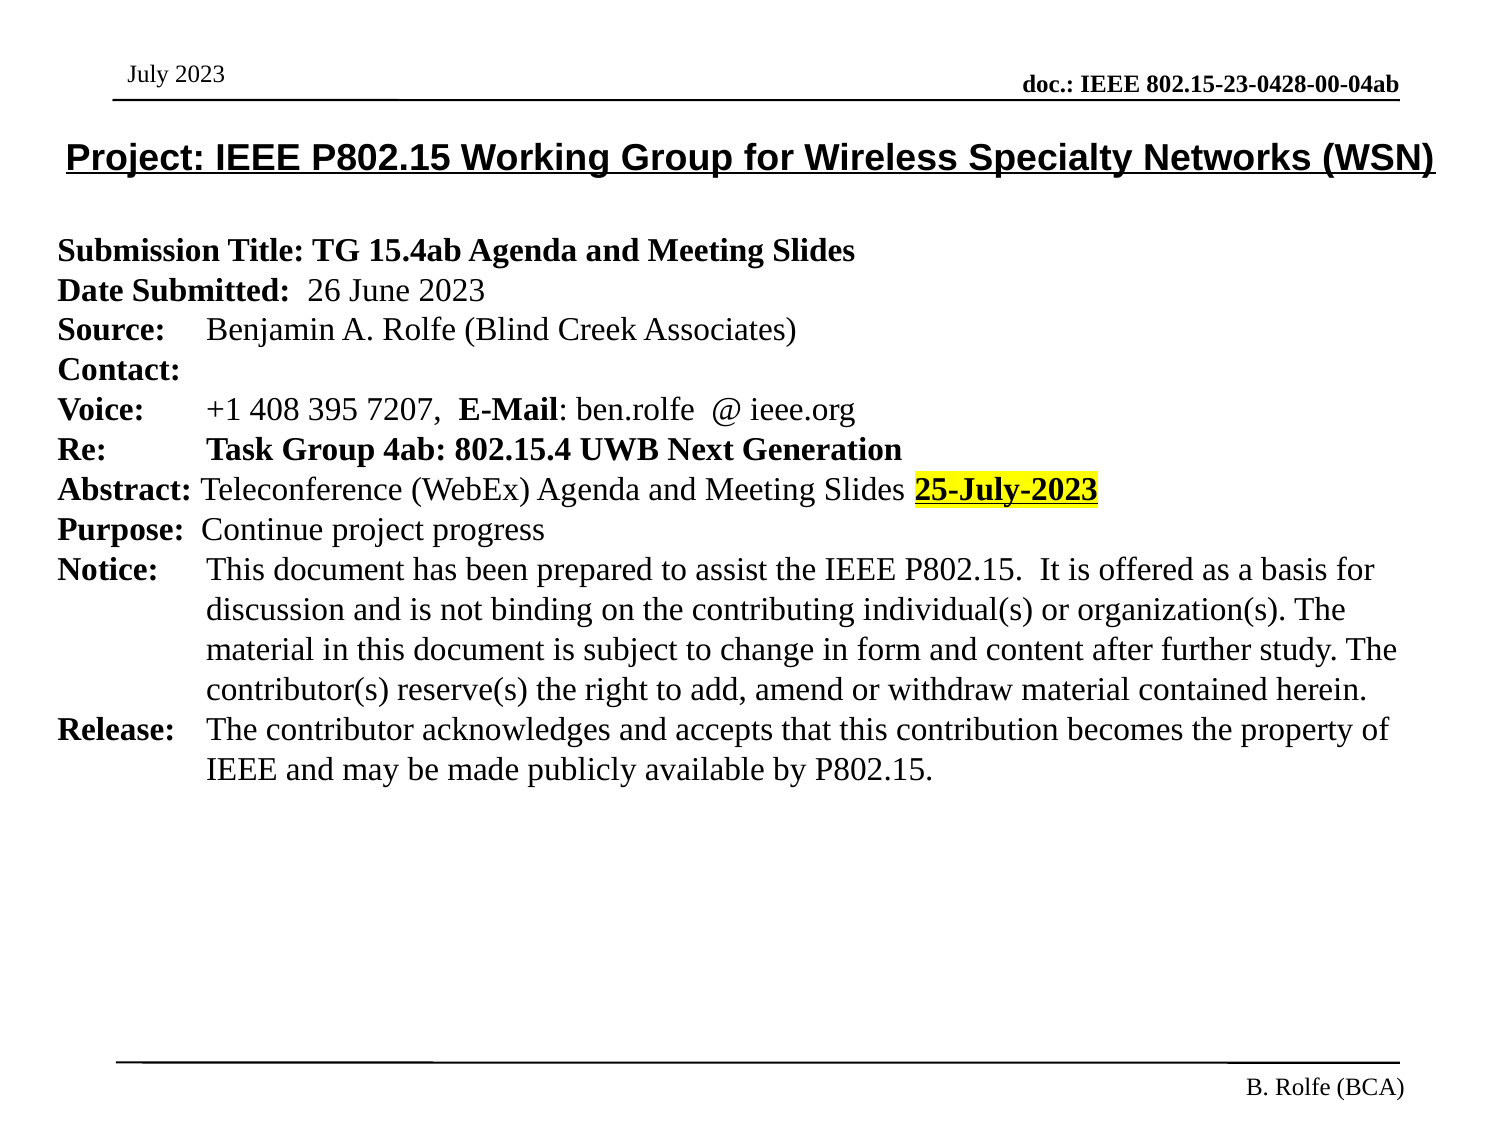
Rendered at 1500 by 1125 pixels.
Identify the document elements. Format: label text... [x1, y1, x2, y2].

text_box Project: IEEE P802.15 Working Group for Wireless Specialty Networks (WSN) Submission Title: TG 15.4ab Agenda and Meeting Slides Date Submitted: 26 June 2023 Source: Benjamin A. Rolfe (Blind Creek Associates) Contact: Voice: +1 408 395 7207, E-Mail: ben.rolfe @ ieee.org Re: Task Group 4ab: 802.15.4 UWB Next Generation Abstract: Teleconference (WebEx) Agenda and Meeting Slides 25-July-2023 Purpose: Continue project progress Notice: This document has been prepared to assist the IEEE P802.15. It is offered as a basis for discussion and is not binding on the contributing individual(s) or organization(s). The material in this document is subject to change in form and content after further study. The contributor(s) reserve(s) the right to add, amend or withdraw material contained herein. Release: The contributor acknowledges and accepts that this contribution becomes the property of IEEE and may be made publicly available by P802.15. [41, 125, 1459, 795]
